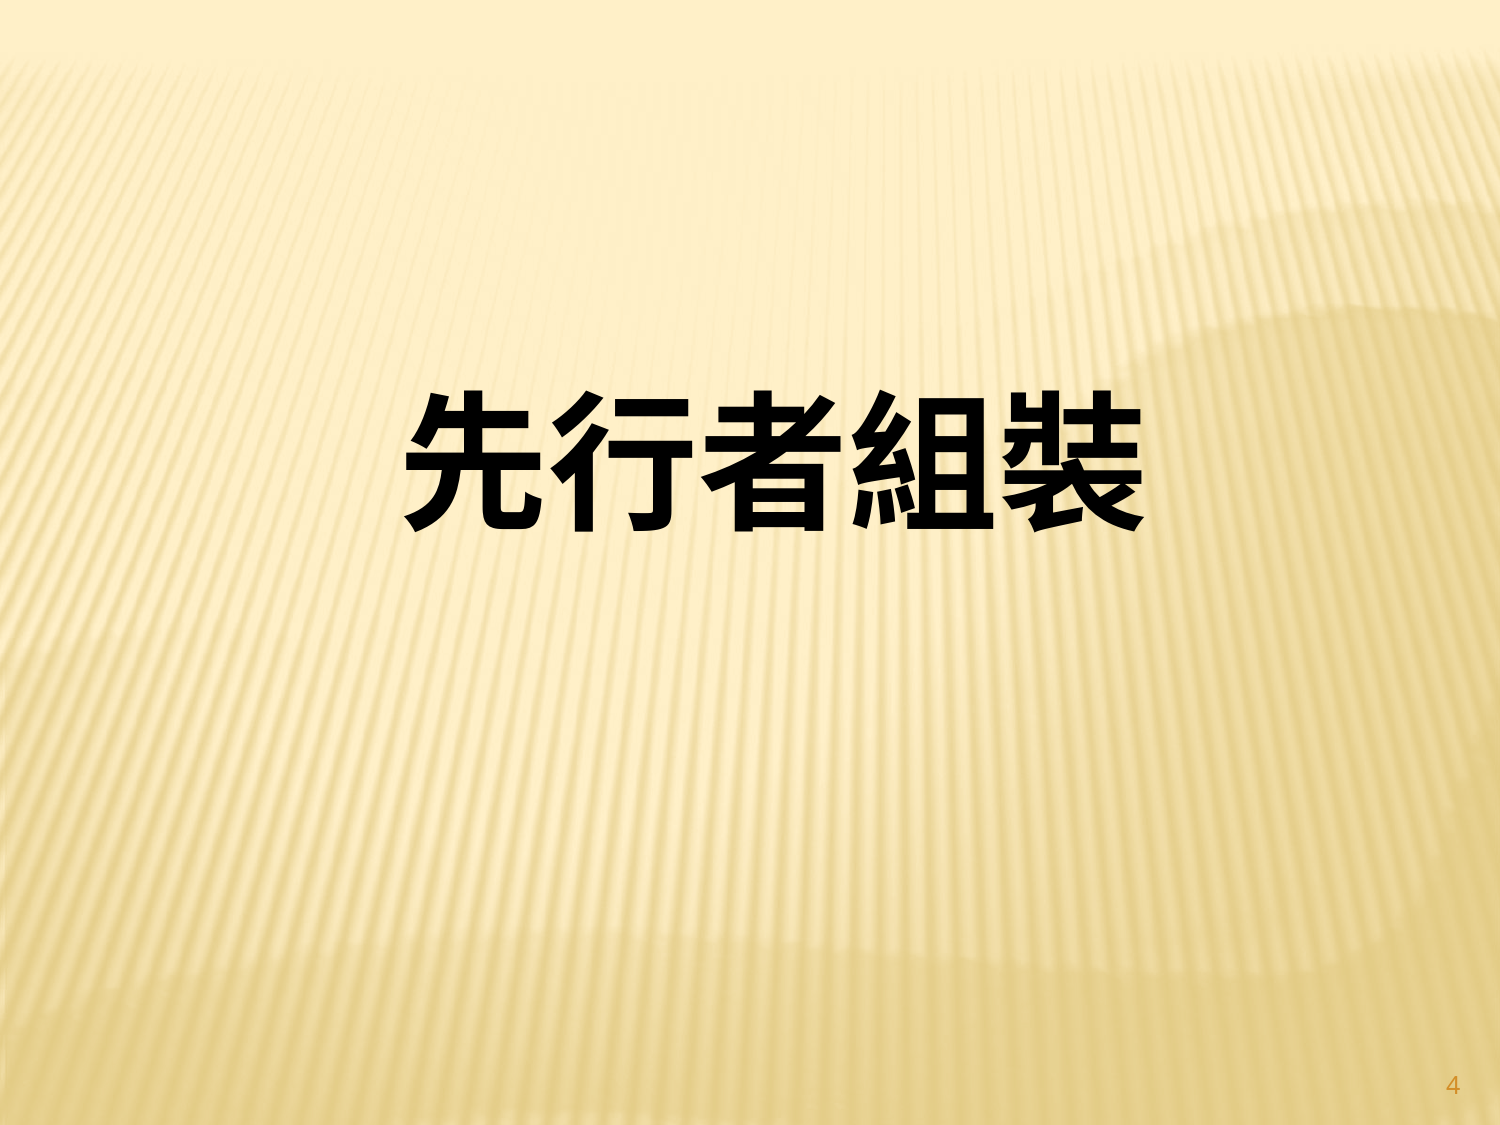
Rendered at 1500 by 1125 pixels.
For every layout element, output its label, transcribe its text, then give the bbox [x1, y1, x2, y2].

text_box 先行者組裝 [383, 361, 1199, 557]
slide_number 4 [1350, 1062, 1475, 1103]
